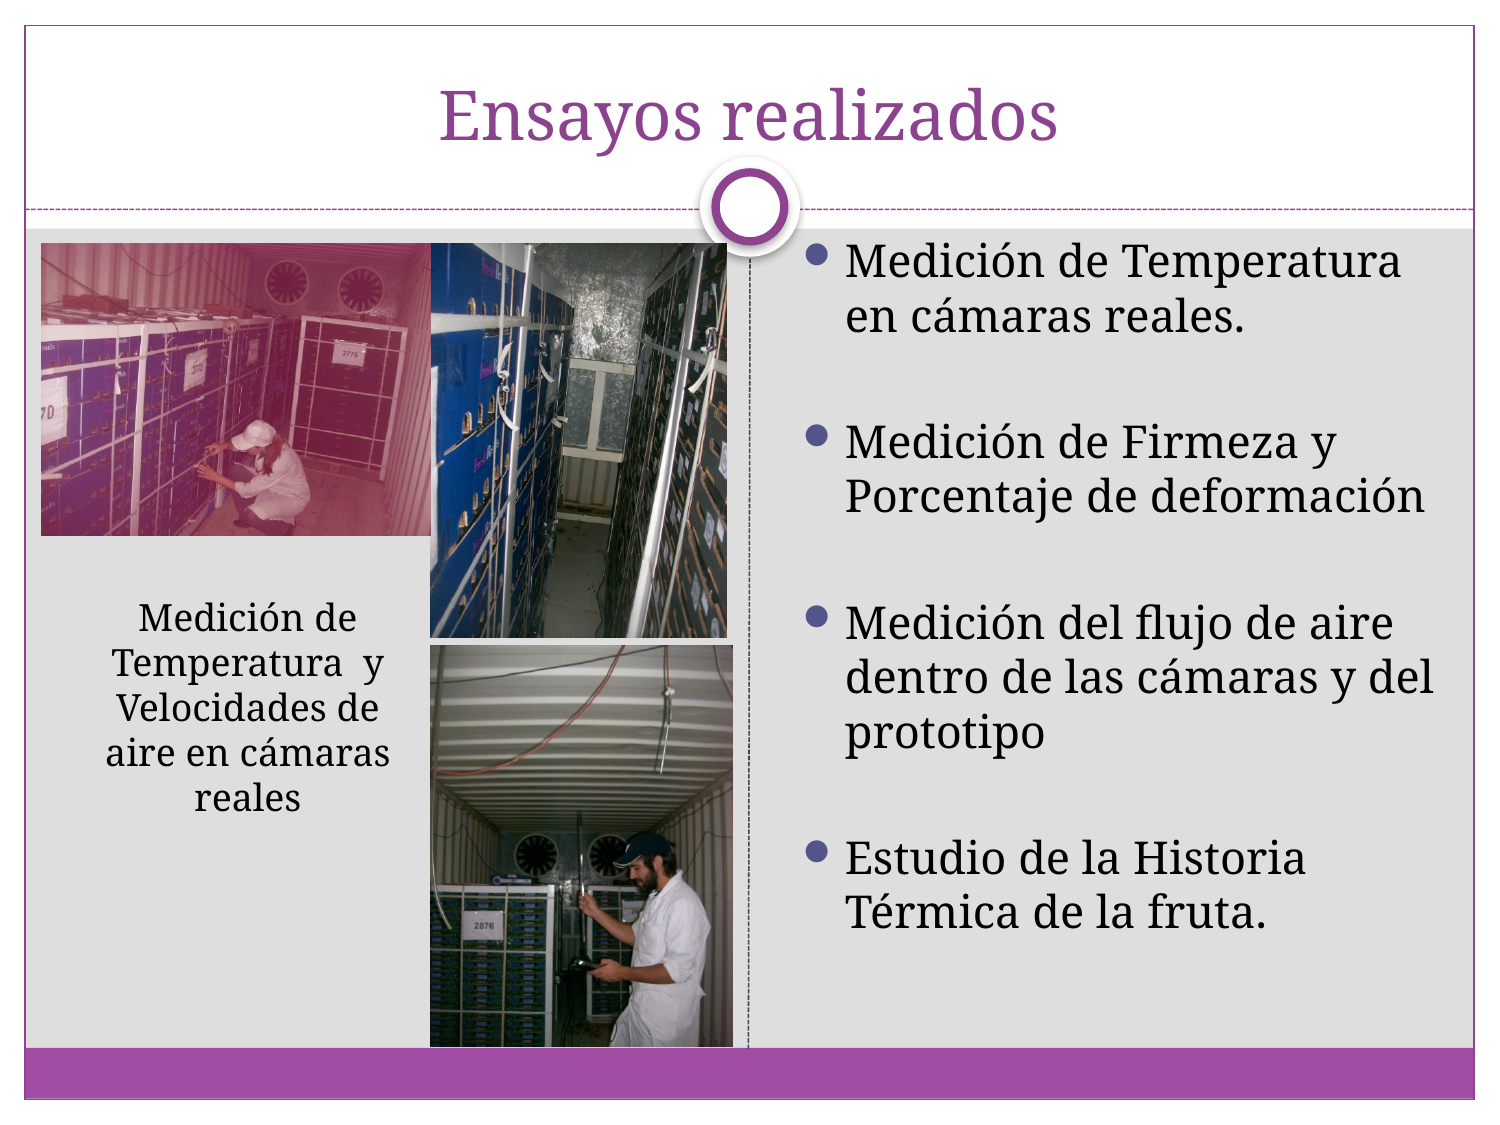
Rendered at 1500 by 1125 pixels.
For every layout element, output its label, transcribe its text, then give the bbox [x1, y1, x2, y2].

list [430, 243, 727, 638]
picture [40, 243, 432, 537]
list Medición de Temperatura en cámaras reales. Medición de Firmeza y Porcentaje de deformación Medición del flujo de aire dentro de las cámaras y del prototipo Estudio de la Historia Térmica de la fruta. [787, 224, 1451, 994]
picture [430, 644, 733, 1048]
text_box Medición de Temperatura y Velocidades de aire en cámaras reales [64, 586, 425, 826]
title Ensayos realizados [49, 37, 1450, 163]
